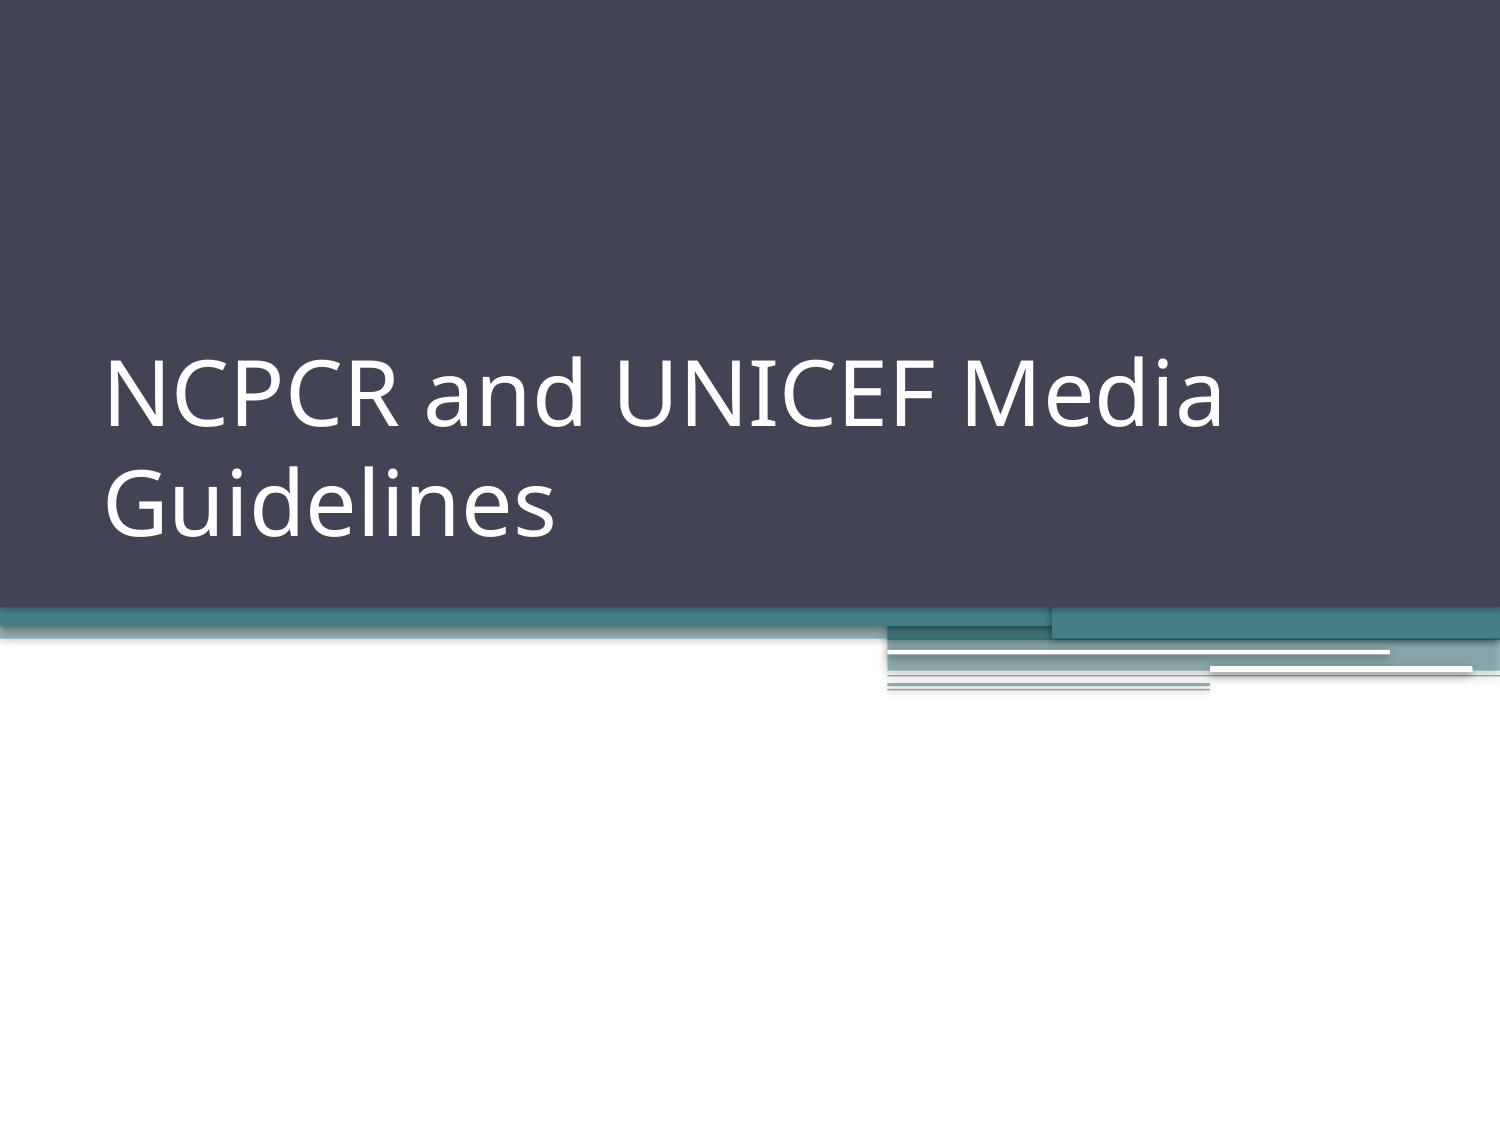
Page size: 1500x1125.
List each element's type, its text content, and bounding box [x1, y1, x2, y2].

title NCPCR and UNICEF Media Guidelines [87, 174, 1376, 563]
